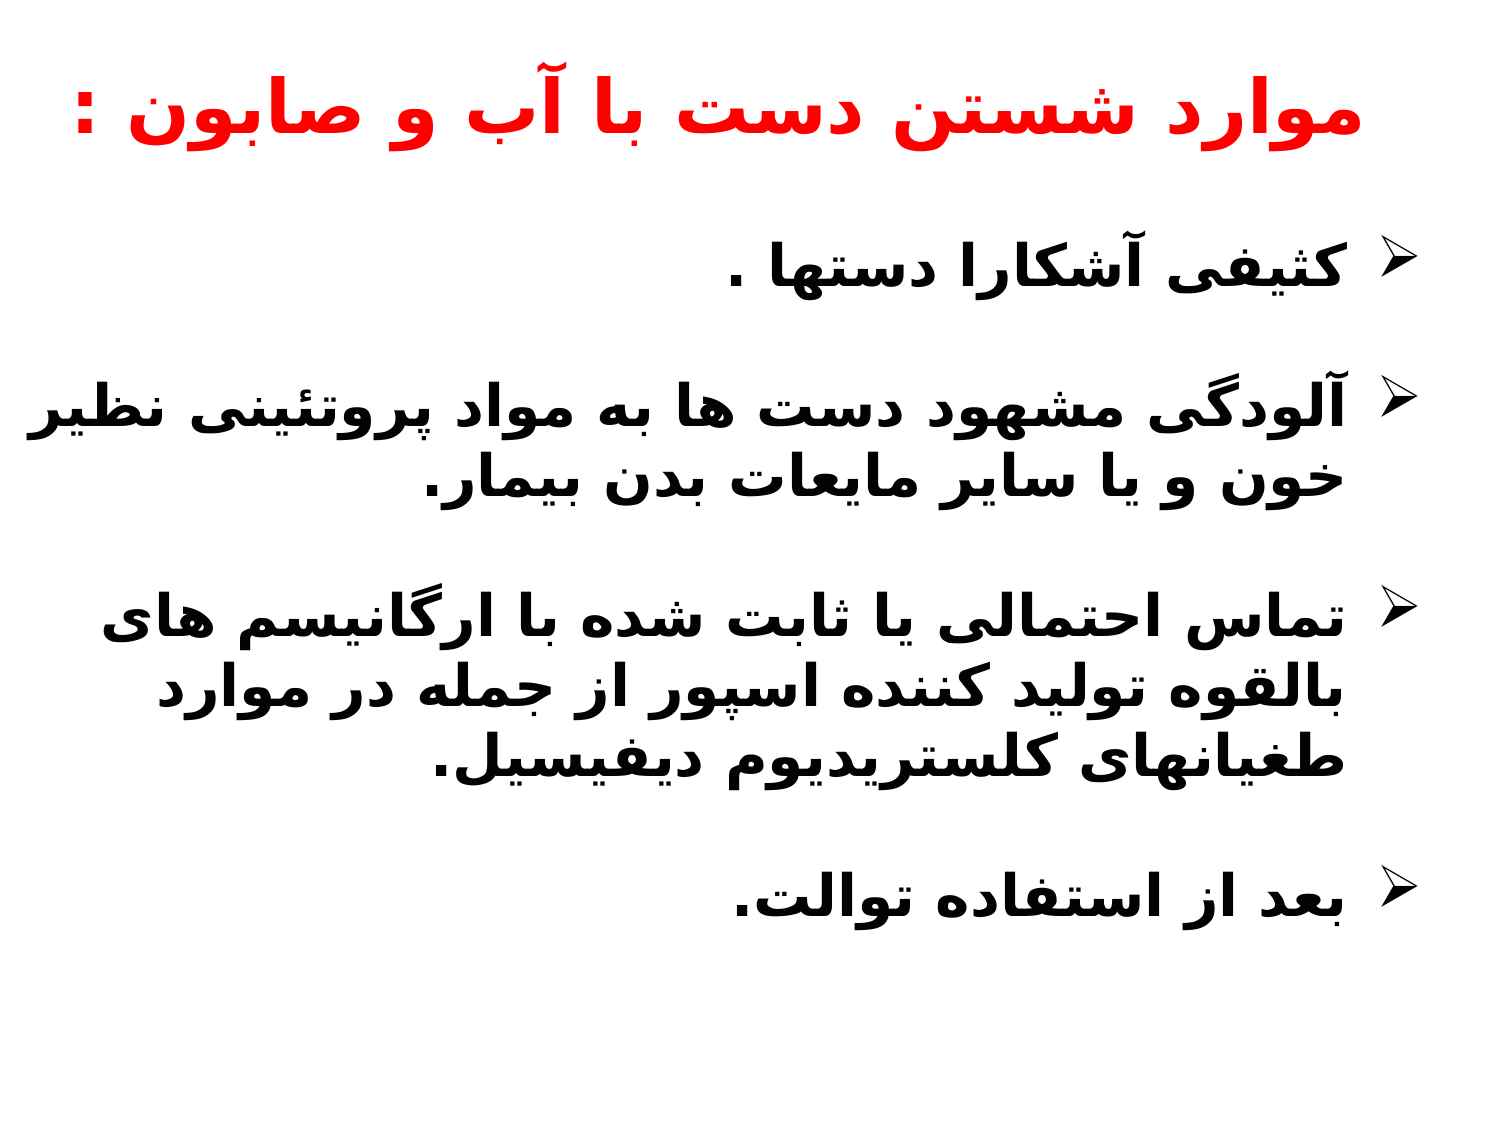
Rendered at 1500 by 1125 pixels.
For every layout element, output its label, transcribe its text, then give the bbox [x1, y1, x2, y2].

text_box موارد شستن دست با آب و صابون : کثیفی آشکارا دستها . آلودگی مشهود دست ها به مواد پروتئینی نظیر خون و یا سایر مایعات بدن بیمار. تماس احتمالی یا ثابت شده با ارگانیسم های بالقوه تولید کننده اسپور از جمله در موارد طغیانهای کلستریدیوم دیفیسیل. بعد از استفاده توالت. [0, 51, 1438, 936]
